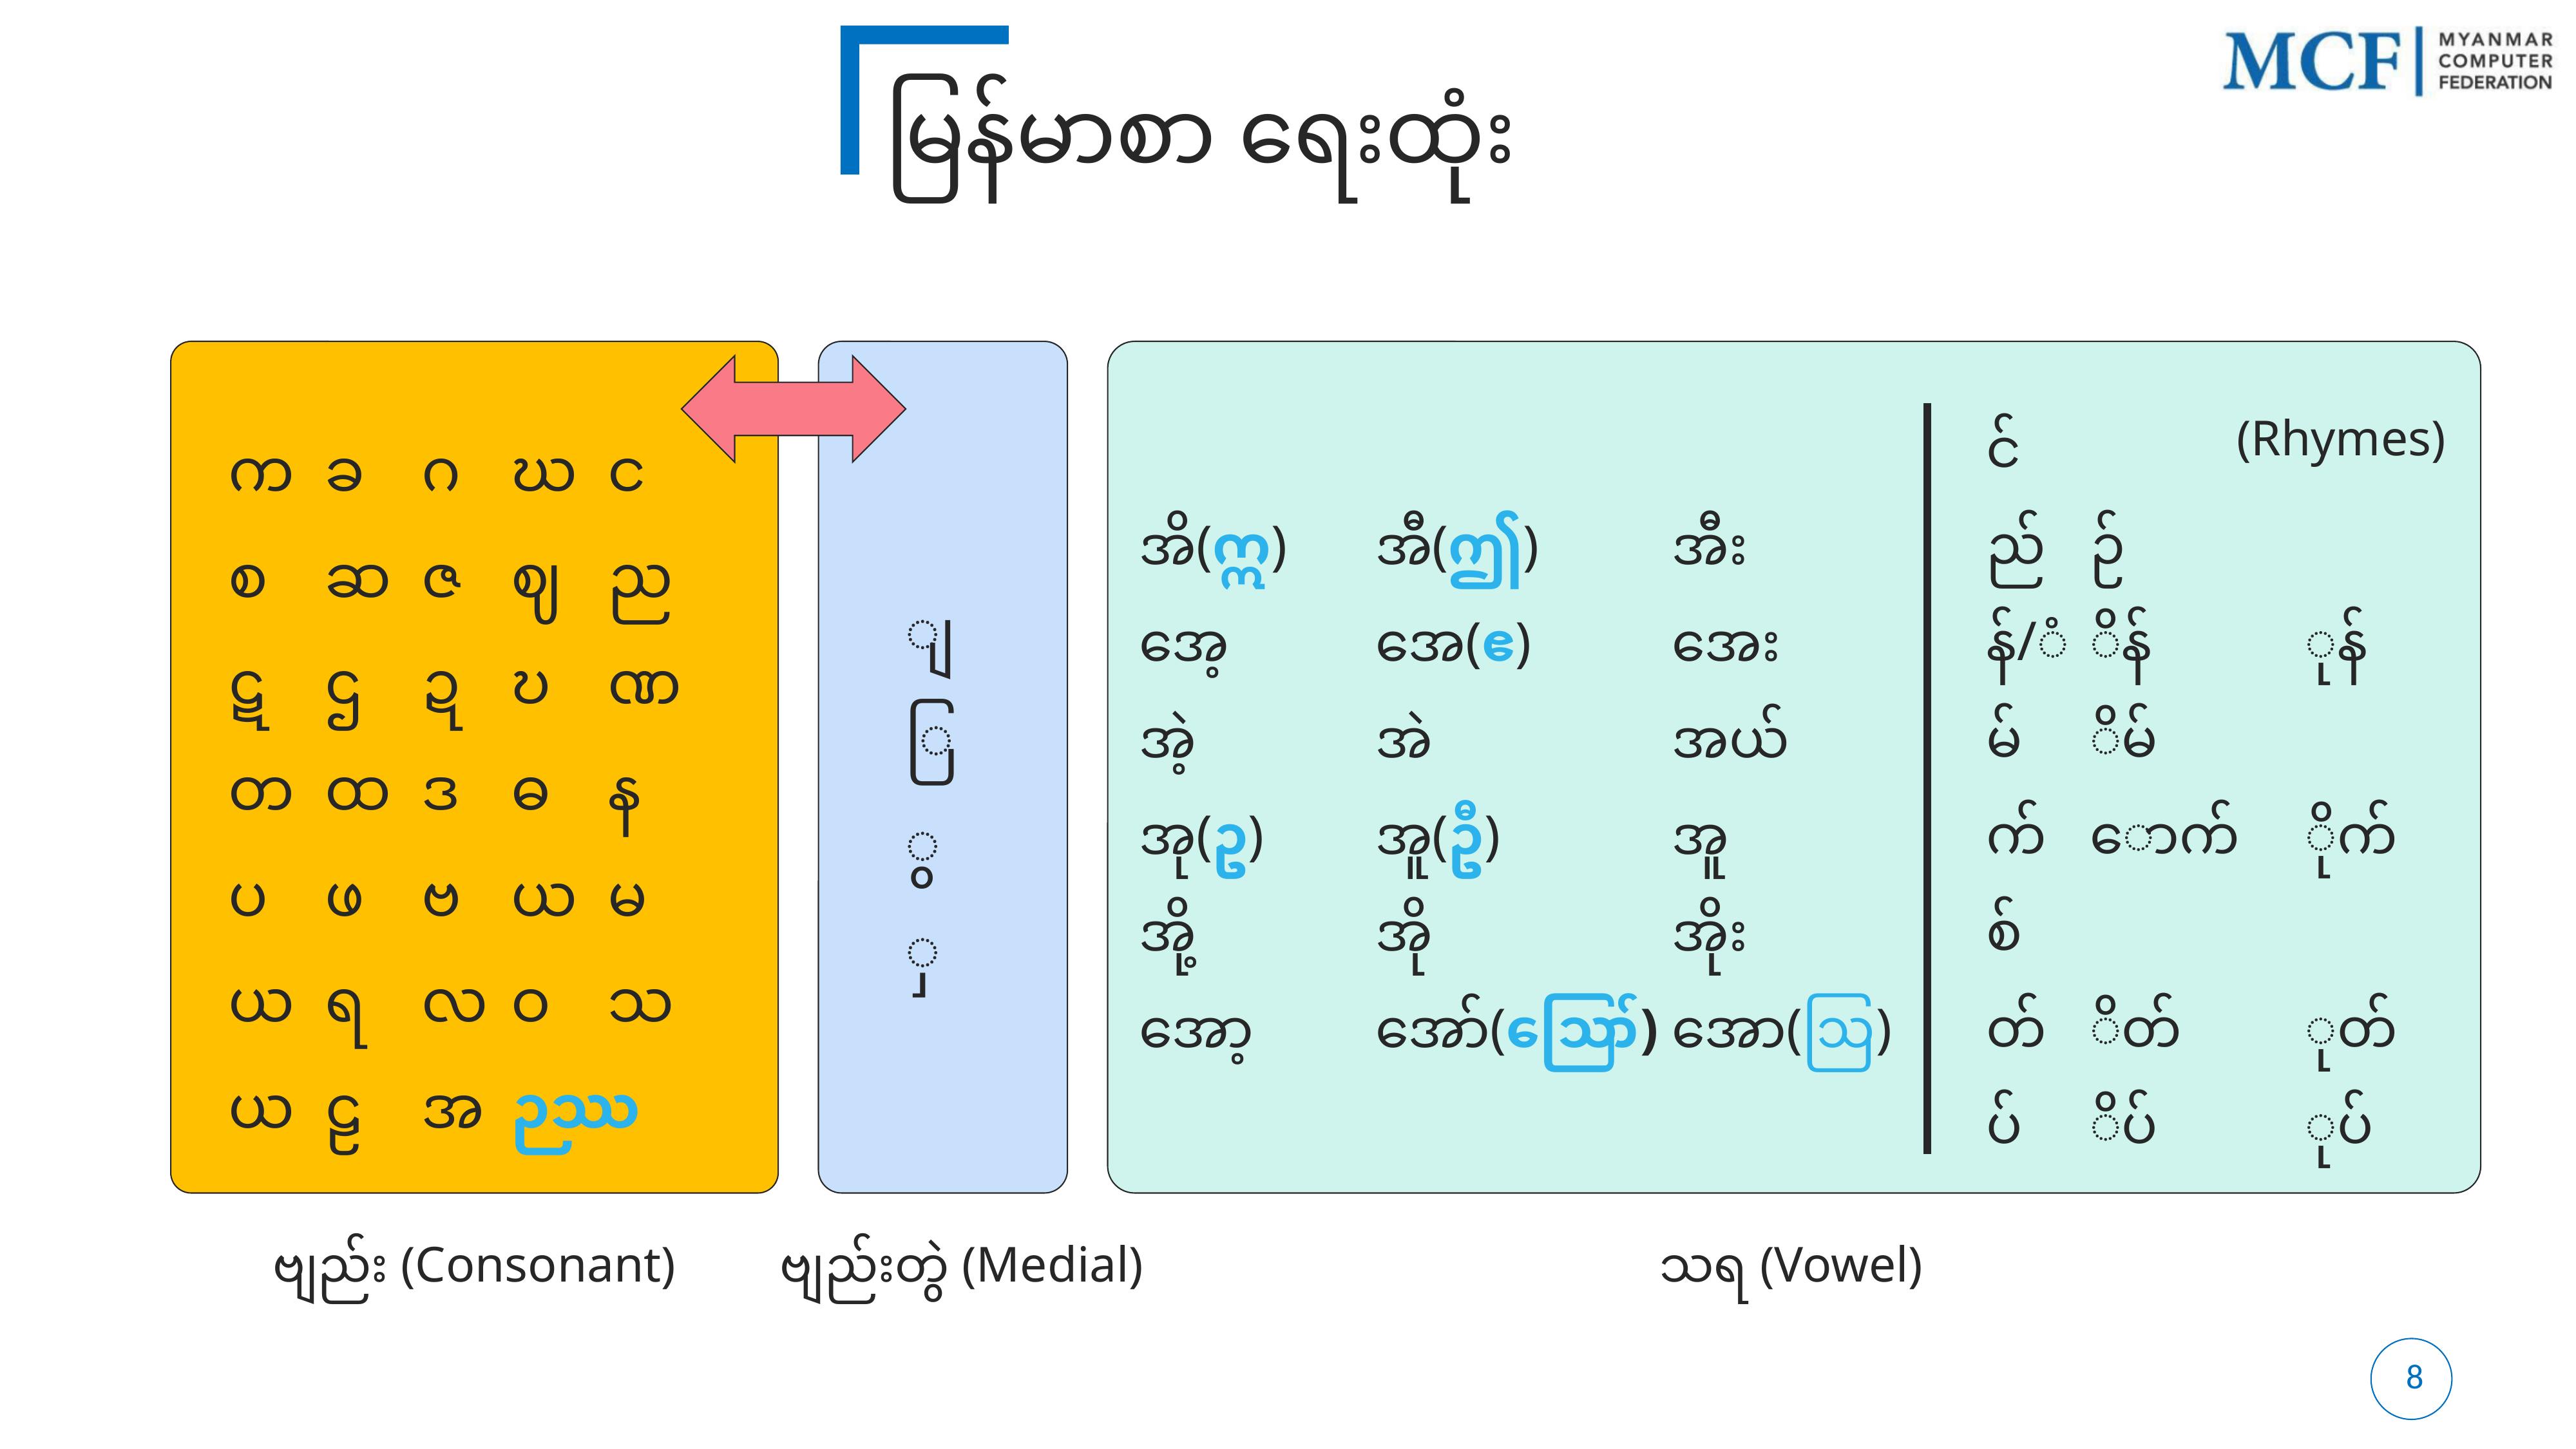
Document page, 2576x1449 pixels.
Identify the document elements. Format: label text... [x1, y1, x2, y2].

text_box အိ(ဣ) အီ(ဤ) အီး အေ့ အေ(ဧ) အေး အဲ့ အဲ အယ် အု(ဥ) အူ(ဦ) အူ အို့ အို အိုး အော့ အော်(ဪ) အော(ဩ) [1129, 474, 1902, 1063]
text_box [817, 340, 1069, 1194]
picture [2218, 26, 2560, 100]
text_box (Rhymes) [2227, 402, 2456, 470]
text_box မြန်မာစာ ‌ရေးထုံး [875, 70, 1526, 185]
text_box င် ည် ဉ် န်/ံ ိန် ုန် မ် ိမ် က် ‌ ောက် ိုက် စ် တ် ိတ် ုတ် ပ် ိပ် ုပ် [1976, 376, 2465, 1159]
text_box [170, 340, 779, 1194]
text_box ျ ြ ွ ှ [895, 553, 965, 987]
text_box ဗျည်း (Consonant) [263, 1229, 686, 1296]
text_box သရ (Vowel) [1650, 1229, 1932, 1296]
text_box [680, 354, 907, 464]
text_box [1107, 340, 2482, 1194]
text_box က ခ ဂ ဃ င စ ဆ ဇ ဈ ည ဋ ဌ ဍ ဎ ဏ တ ထ ဒ ဓ န ပ ဖ ဗ ယ မ ယ ရ လ ဝ သ ယ ဠ အ ဉဿ [218, 392, 716, 1145]
text_box ဗျည်းတွဲ (Medial) [770, 1229, 1153, 1296]
